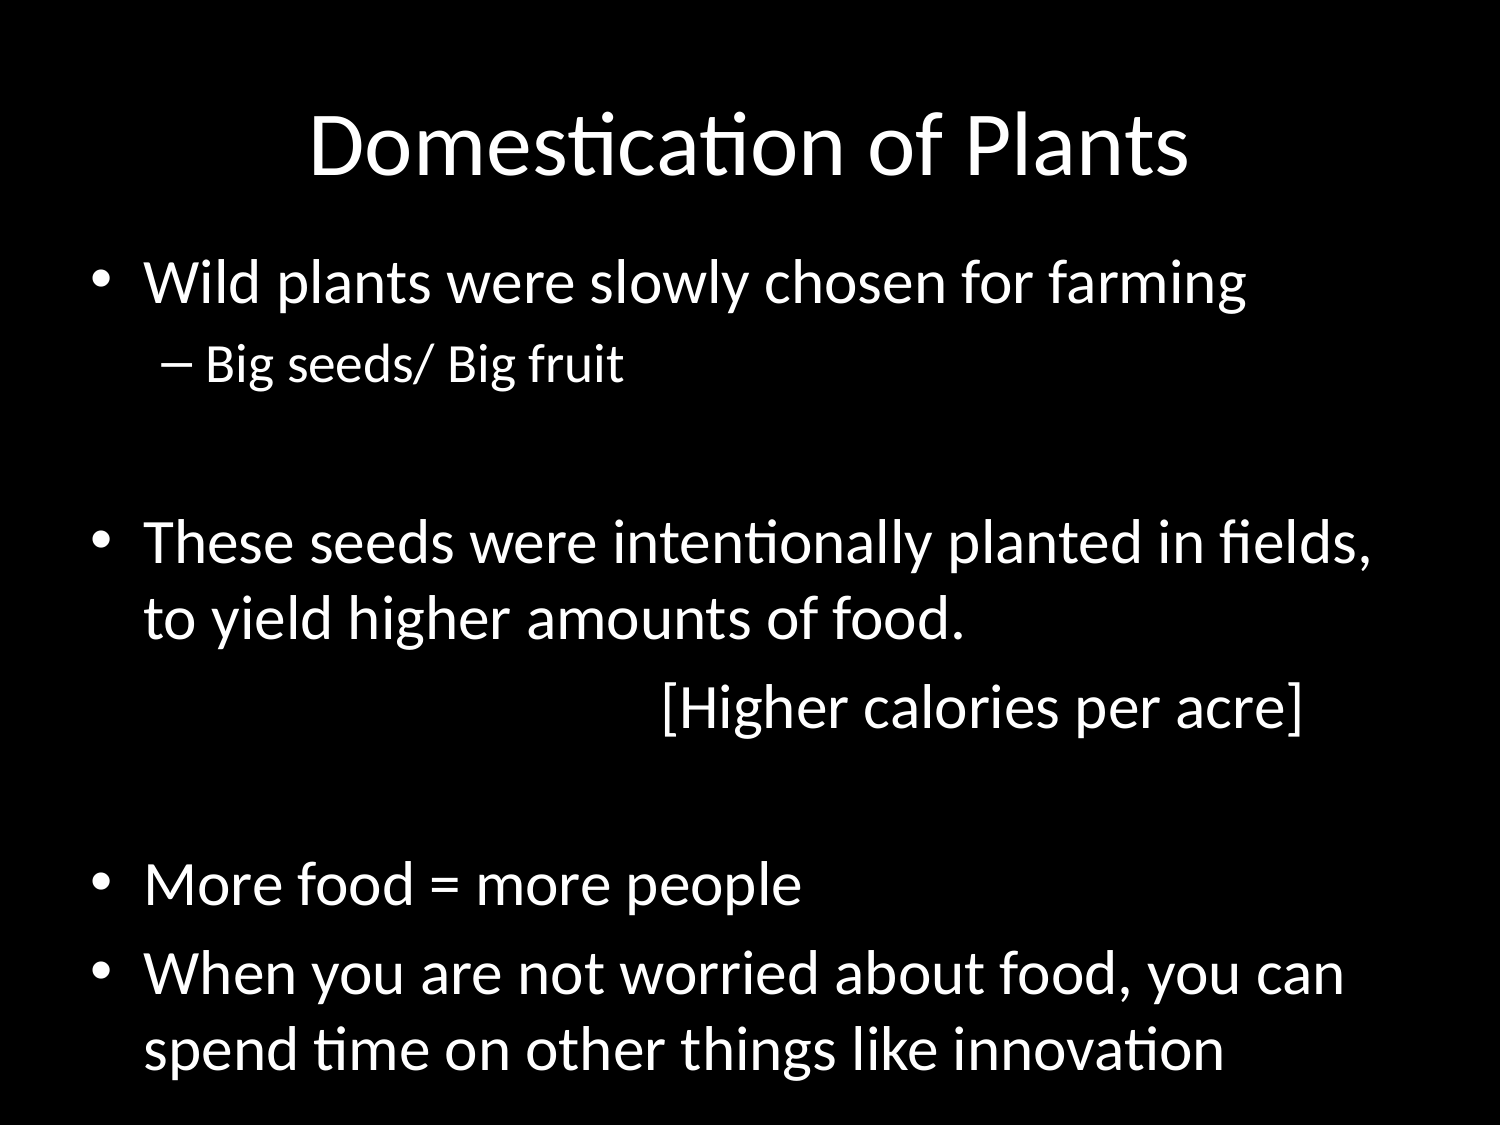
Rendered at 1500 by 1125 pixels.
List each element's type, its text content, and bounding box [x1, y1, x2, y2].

title Domestication of Plants [75, 45, 1425, 232]
list Wild plants were slowly chosen for farming Big seeds/ Big fruit These seeds were intentionally planted in fields, to yield higher amounts of food. [Higher calories per acre] More food = more people When you are not worried about food, you can spend time on other things like innovation [75, 232, 1425, 1096]
